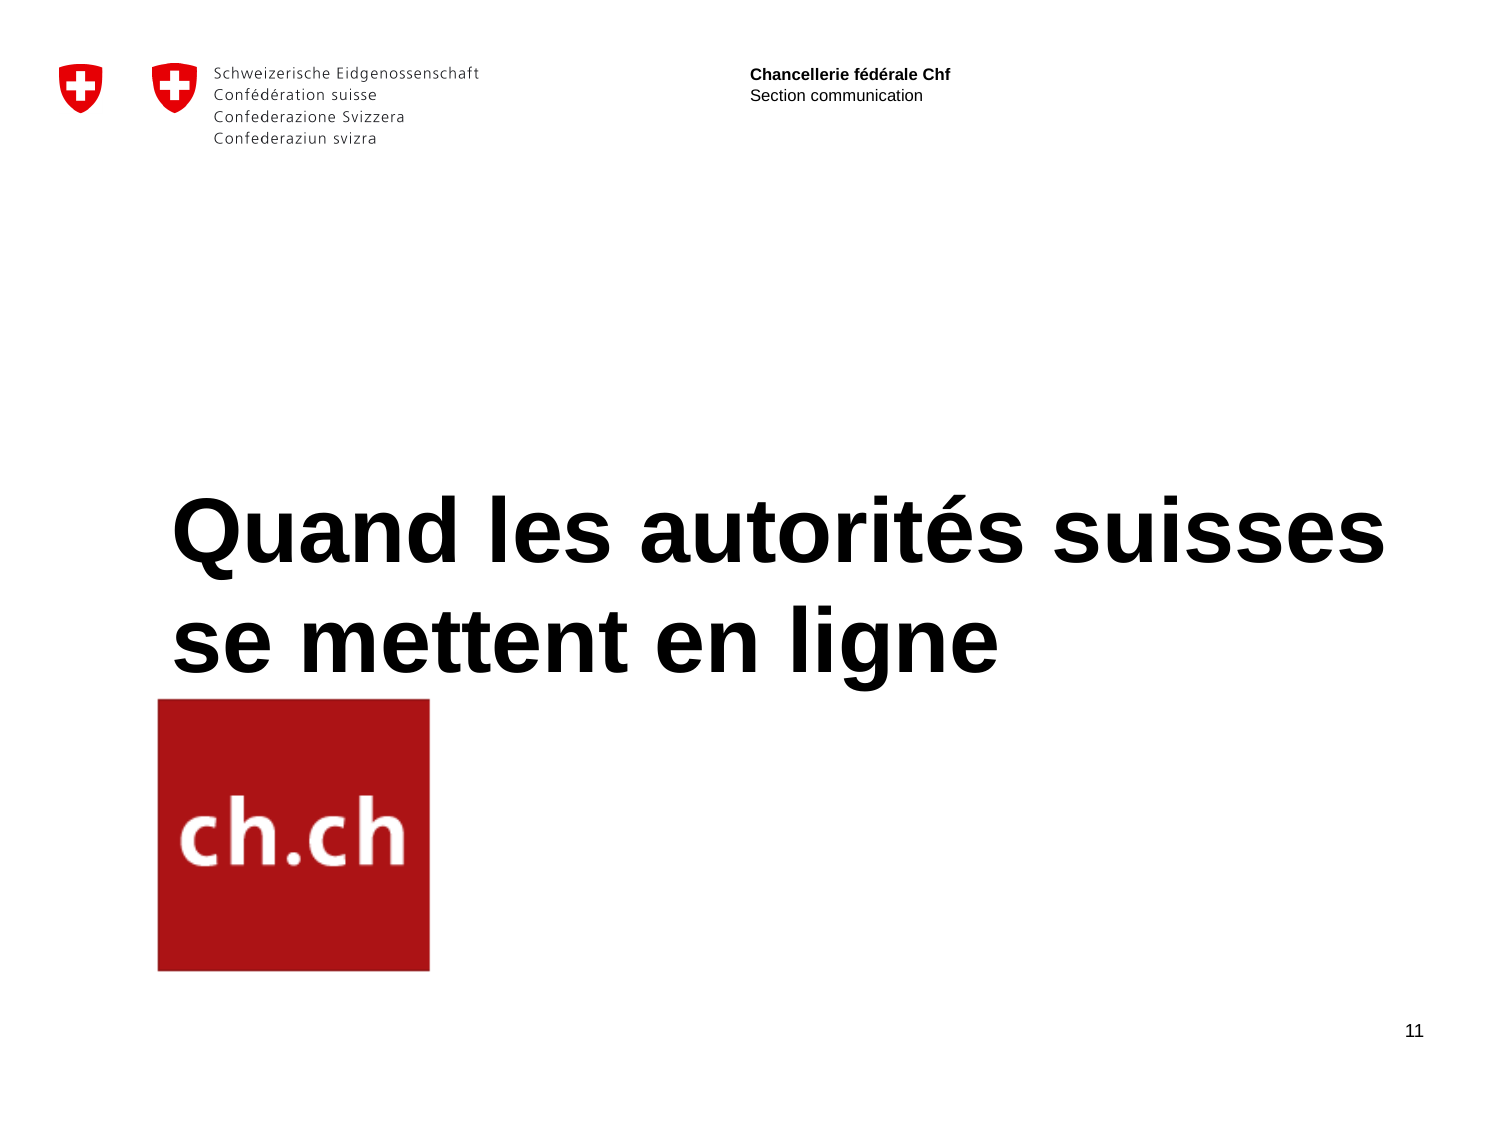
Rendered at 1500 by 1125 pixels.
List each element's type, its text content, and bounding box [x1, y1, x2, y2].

picture [152, 63, 480, 147]
text_box Quand les autorités suisses se mettent en ligne [171, 380, 1432, 836]
picture [153, 696, 438, 975]
picture [59, 64, 103, 114]
